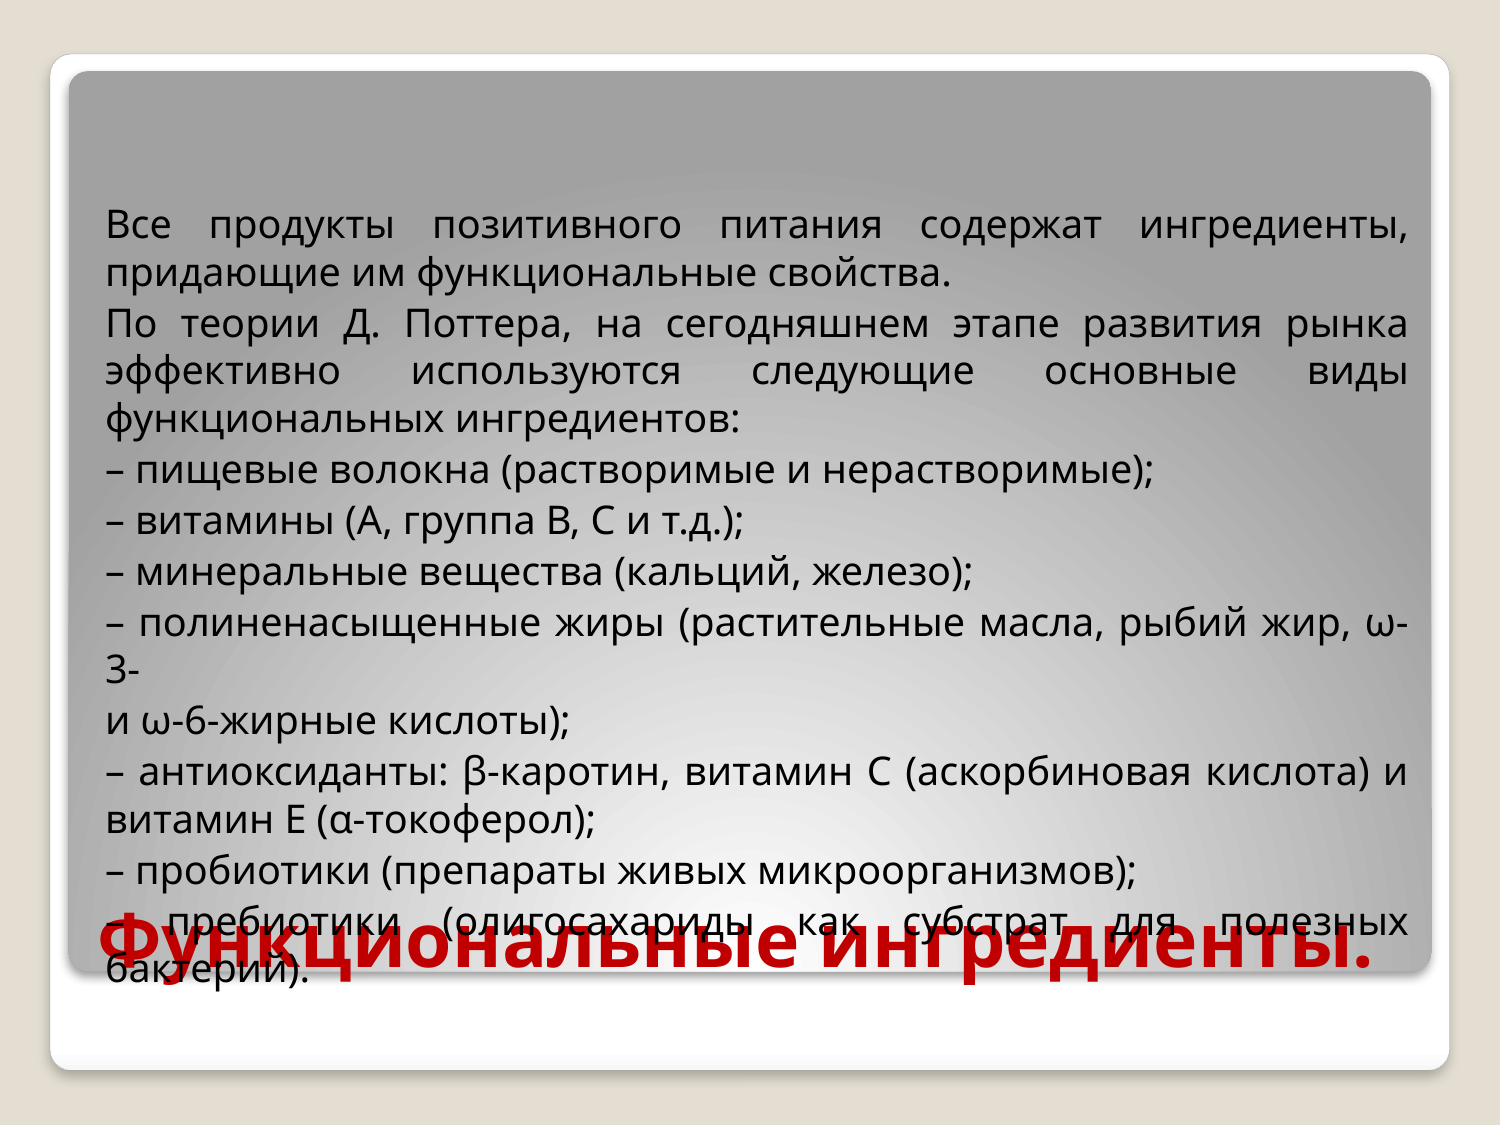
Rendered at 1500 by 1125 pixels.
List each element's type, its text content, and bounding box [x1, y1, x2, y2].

list Все продукты позитивного питания содержат ингредиенты, придающие им функциональные свойства. По теории Д. Поттера, на сегодняшнем этапе развития рынка эффективно используются следующие основные виды функциональных ингредиентов: – пищевые волокна (растворимые и нерастворимые); – витамины (А, группа В, C и т.д.); – минеральные вещества (кальций, железо); – полиненасыщенные жиры (растительные масла, рыбий жир, ω-3- и ω-6-жирные кислоты); – антиоксиданты: β-каротин, витамин С (аскорбиновая кислота) и витамин Е (α-токоферол); – пробиотики (препараты живых микроорганизмов); – пребиотики (олигосахариды как субстрат для полезных бактерий). [75, 184, 1425, 1005]
